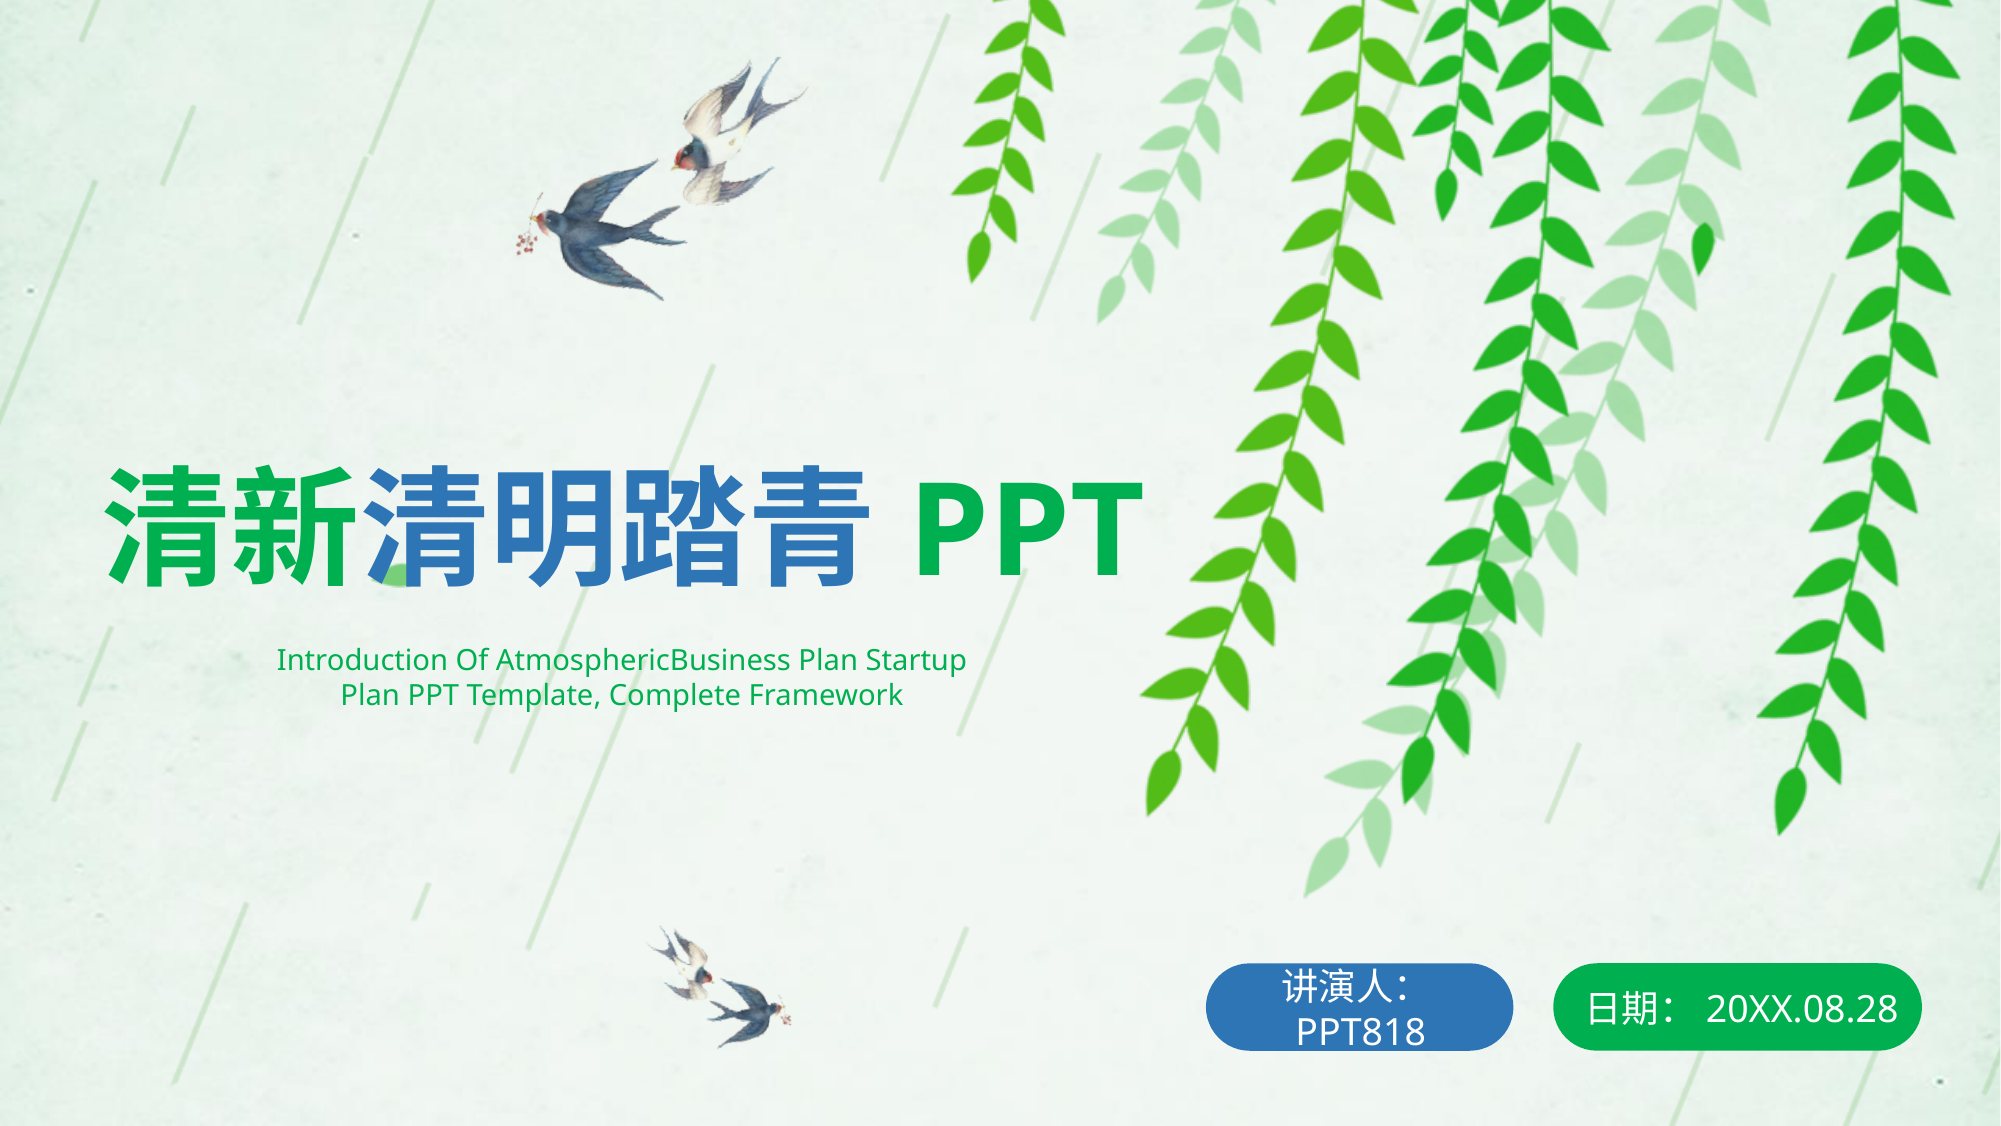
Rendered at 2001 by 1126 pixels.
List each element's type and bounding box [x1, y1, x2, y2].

text_box [1205, 963, 1965, 1051]
picture [0, 0, 2001, 1126]
